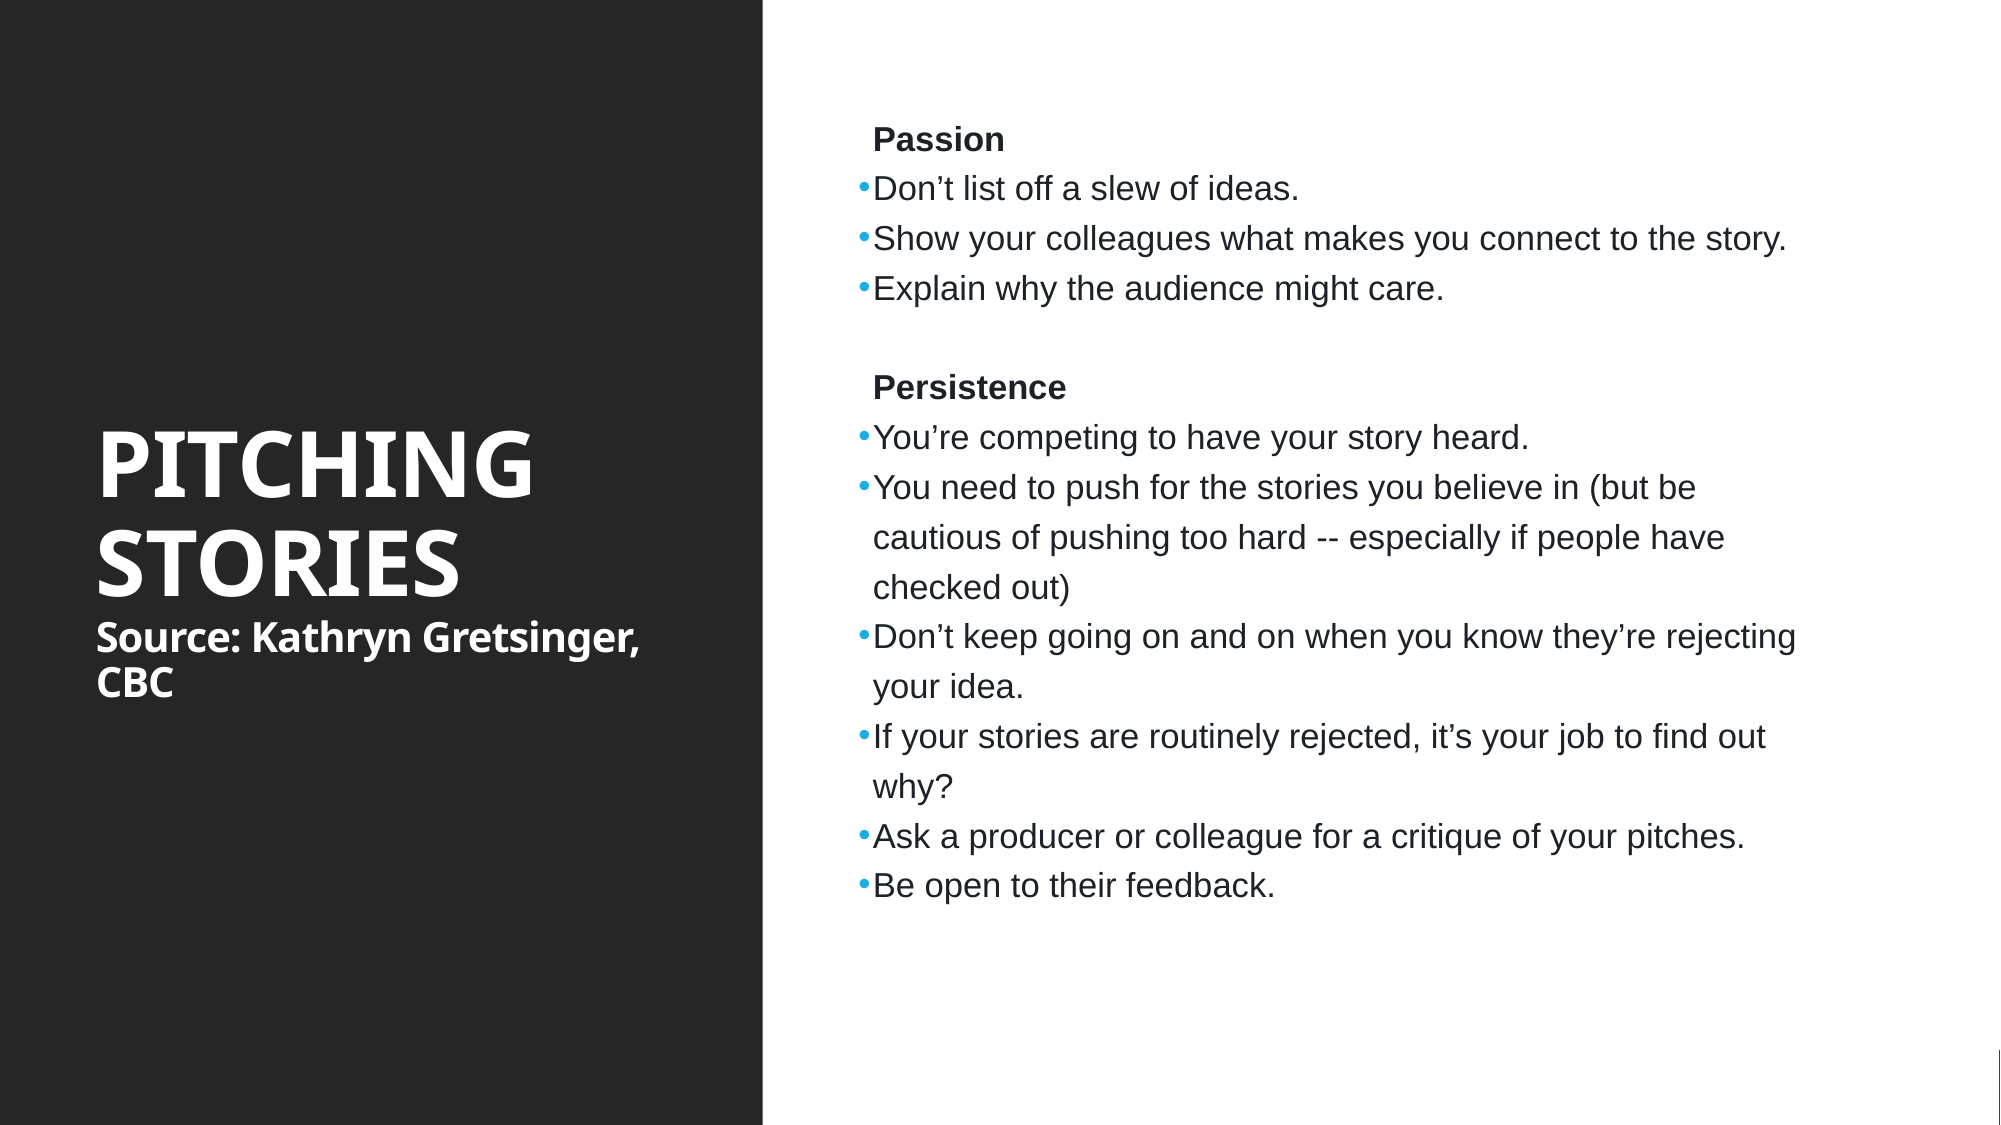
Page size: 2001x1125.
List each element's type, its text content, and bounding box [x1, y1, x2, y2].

text_box [764, 0, 2000, 1125]
list Passion Don’t list off a slew of ideas. Show your colleagues what makes you connect to the story. Explain why the audience might care. Persistence You’re competing to have your story heard. You need to push for the stories you believe in (but be cautious of pushing too hard -- especially if people have checked out) Don’t keep going on and on when you know they’re rejecting your idea. If your stories are routinely rejected, it’s your job to find out why? Ask a producer or colleague for a critique of your pitches. Be open to their feedback. [858, 99, 1830, 1026]
title PITCHING STORIES Source: Kathryn Gretsinger, CBC [80, 99, 679, 1026]
text_box [0, 0, 764, 1125]
